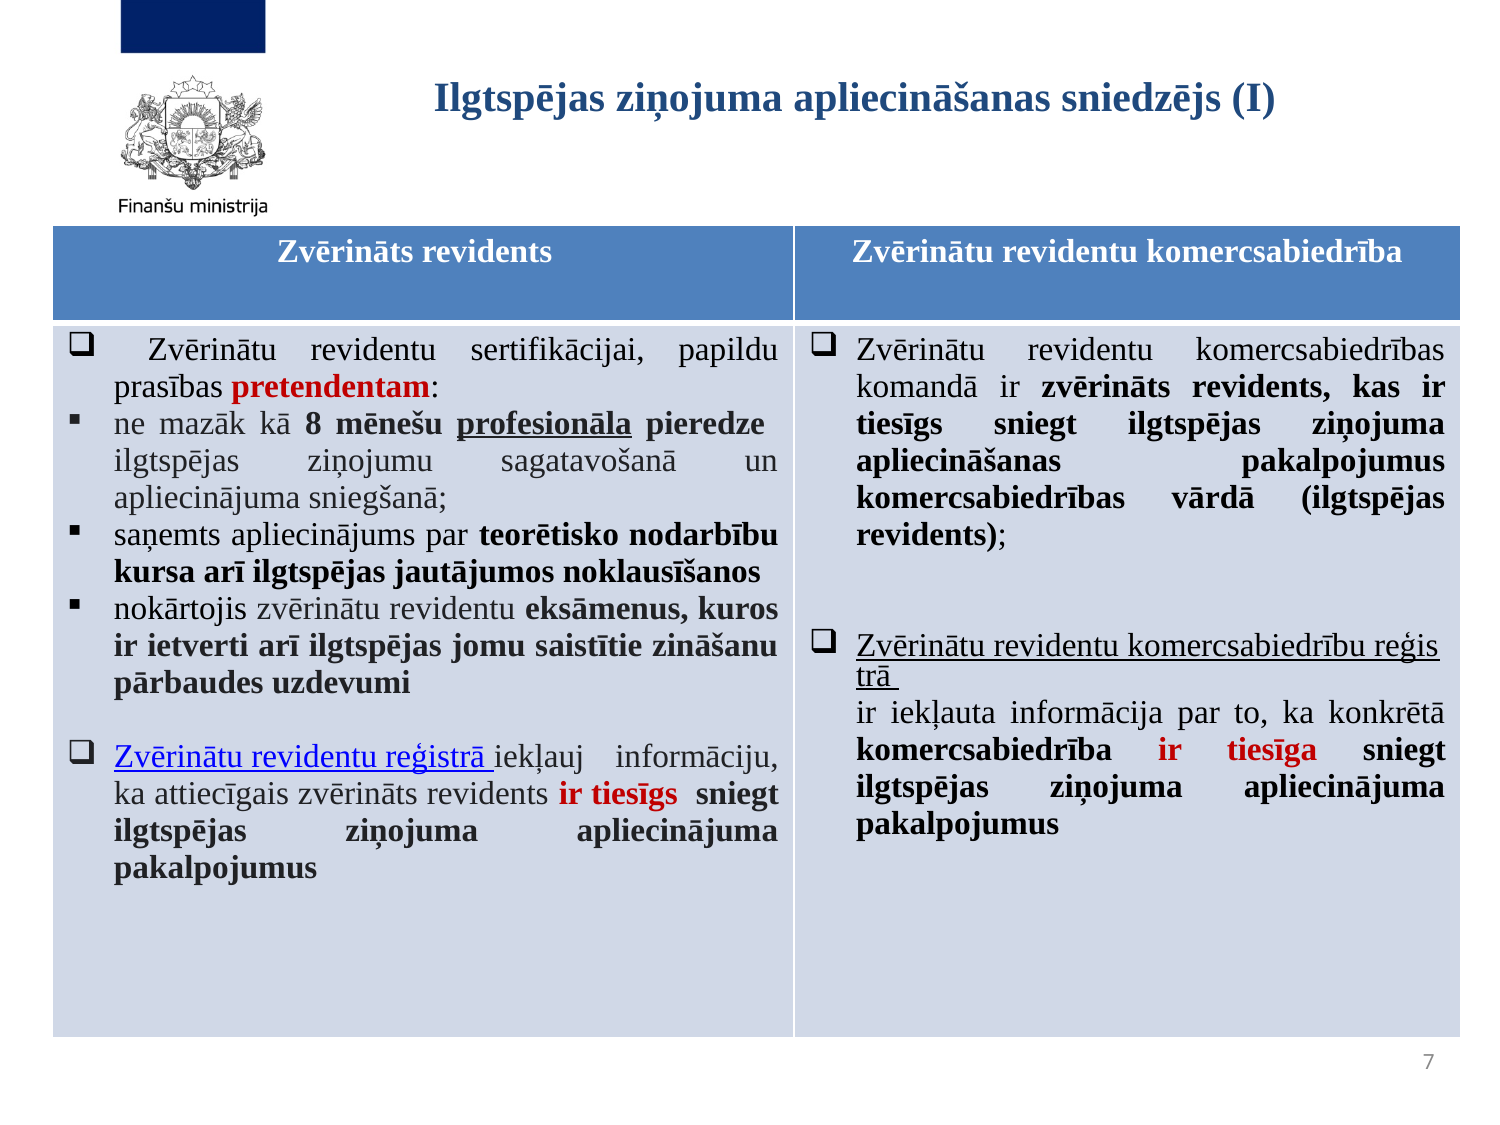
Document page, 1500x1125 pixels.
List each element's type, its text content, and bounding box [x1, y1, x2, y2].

table_header Zvērinātu revidentu komercsabiedrība [795, 226, 1460, 320]
table_cell Zvērinātu revidentu komercsabiedrības komandā ir zvērināts revidents, kas ir tiesīgs sniegt ilgtspējas ziņojuma apliecināšanas pakalpojumus komercsabiedrības vārdā (ilgtspējas revidents); Zvērinātu revidentu komercsabiedrību reģistrā ir iekļauta informācija par to, ka konkrētā komercsabiedrība ir tiesīga sniegt ilgtspējas ziņojuma apliecinājuma pakalpojumus [795, 326, 1460, 1037]
table_header Zvērināts revidents [53, 226, 793, 320]
picture [48, 0, 338, 321]
slide_number 7 [1375, 1037, 1450, 1088]
table_cell Zvērinātu revidentu sertifikācijai, papildu prasības pretendentam: ne mazāk kā 8 mēnešu profesionāla pieredze ilgtspējas ziņojumu sagatavošanā un apliecinājuma sniegšanā; saņemts apliecinājums par teorētisko nodarbību kursa arī ilgtspējas jautājumos noklausīšanos nokārtojis zvērinātu revidentu eksāmenus, kuros ir ietverti arī ilgtspējas jomu saistītie zināšanu pārbaudes uzdevumi Zvērinātu revidentu reģistrā iekļauj informāciju, ka attiecīgais zvērināts revidents ir tiesīgs sniegt ilgtspējas ziņojuma apliecinājuma pakalpojumus [53, 326, 793, 1037]
title Ilgtspējas ziņojuma apliecināšanas sniedzējs (I) [285, 62, 1425, 225]
